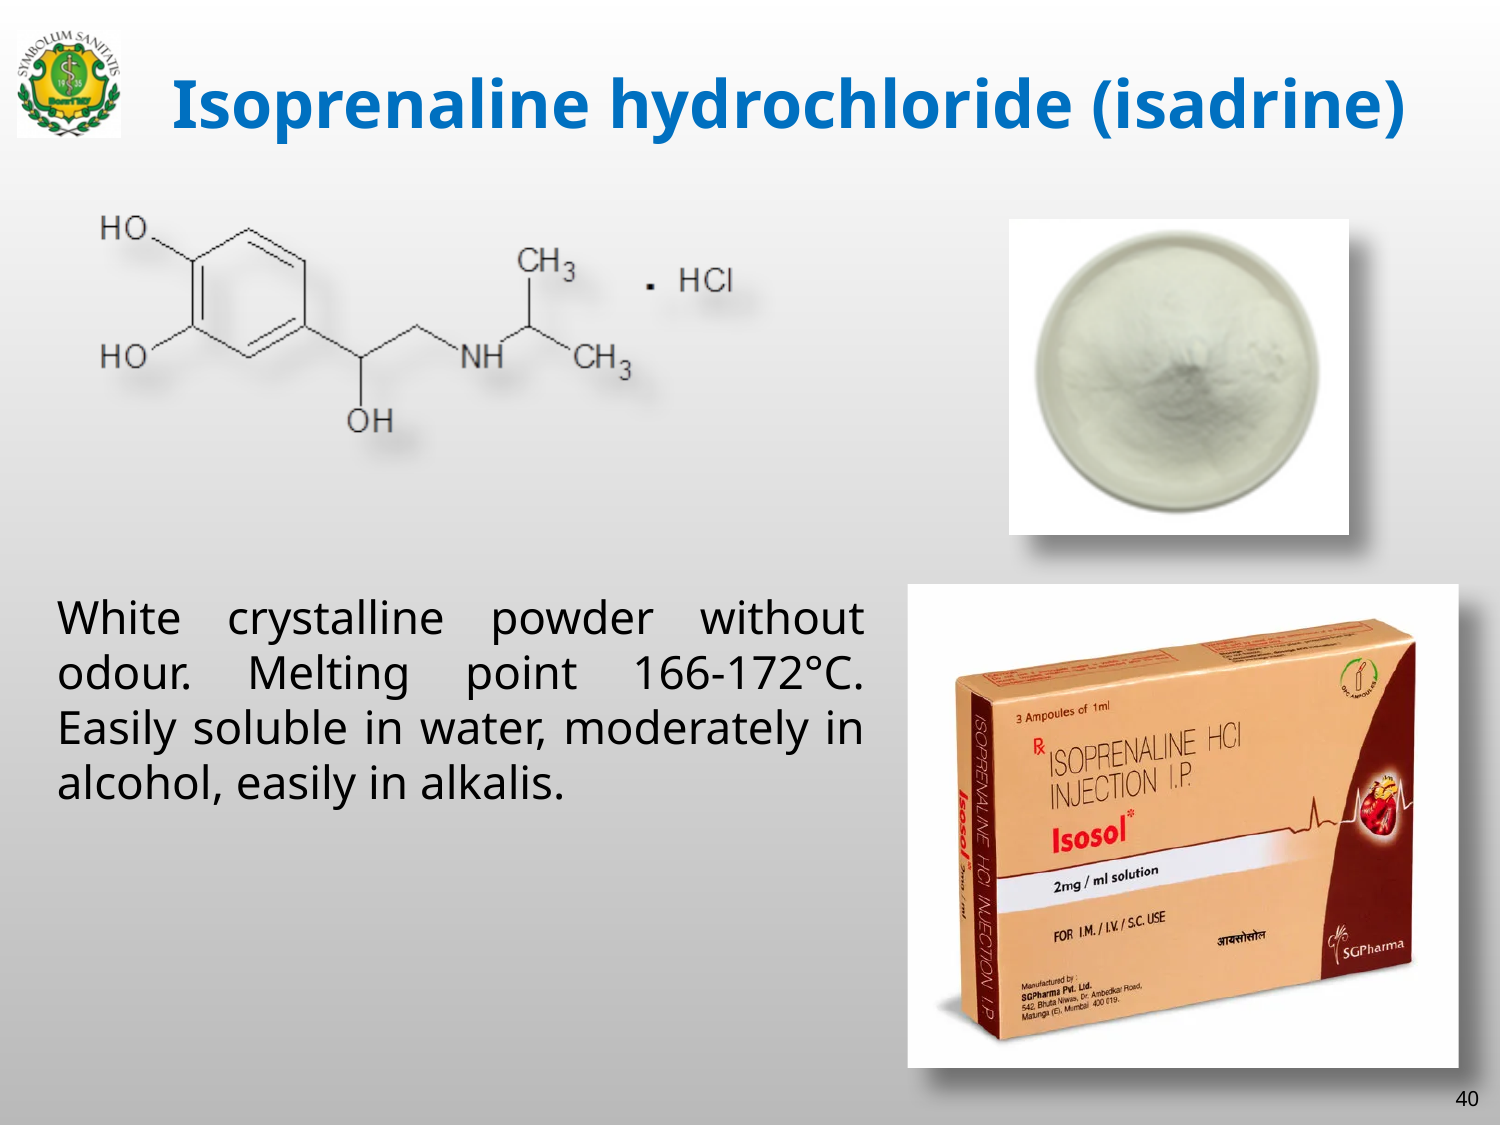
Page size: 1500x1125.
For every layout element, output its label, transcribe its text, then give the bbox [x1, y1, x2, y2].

slide_number 40 [1400, 1086, 1495, 1125]
picture [17, 30, 121, 139]
text_box White crystalline powder without odour. Melting point 166-172°C. Easily soluble in water, moderately in alcohol, easily in alkalis. [42, 581, 880, 817]
picture [907, 584, 1459, 1068]
picture [1009, 219, 1349, 536]
text_box Isoprenaline hydrochloride (isadrine) [120, 54, 1459, 150]
picture [100, 207, 740, 445]
